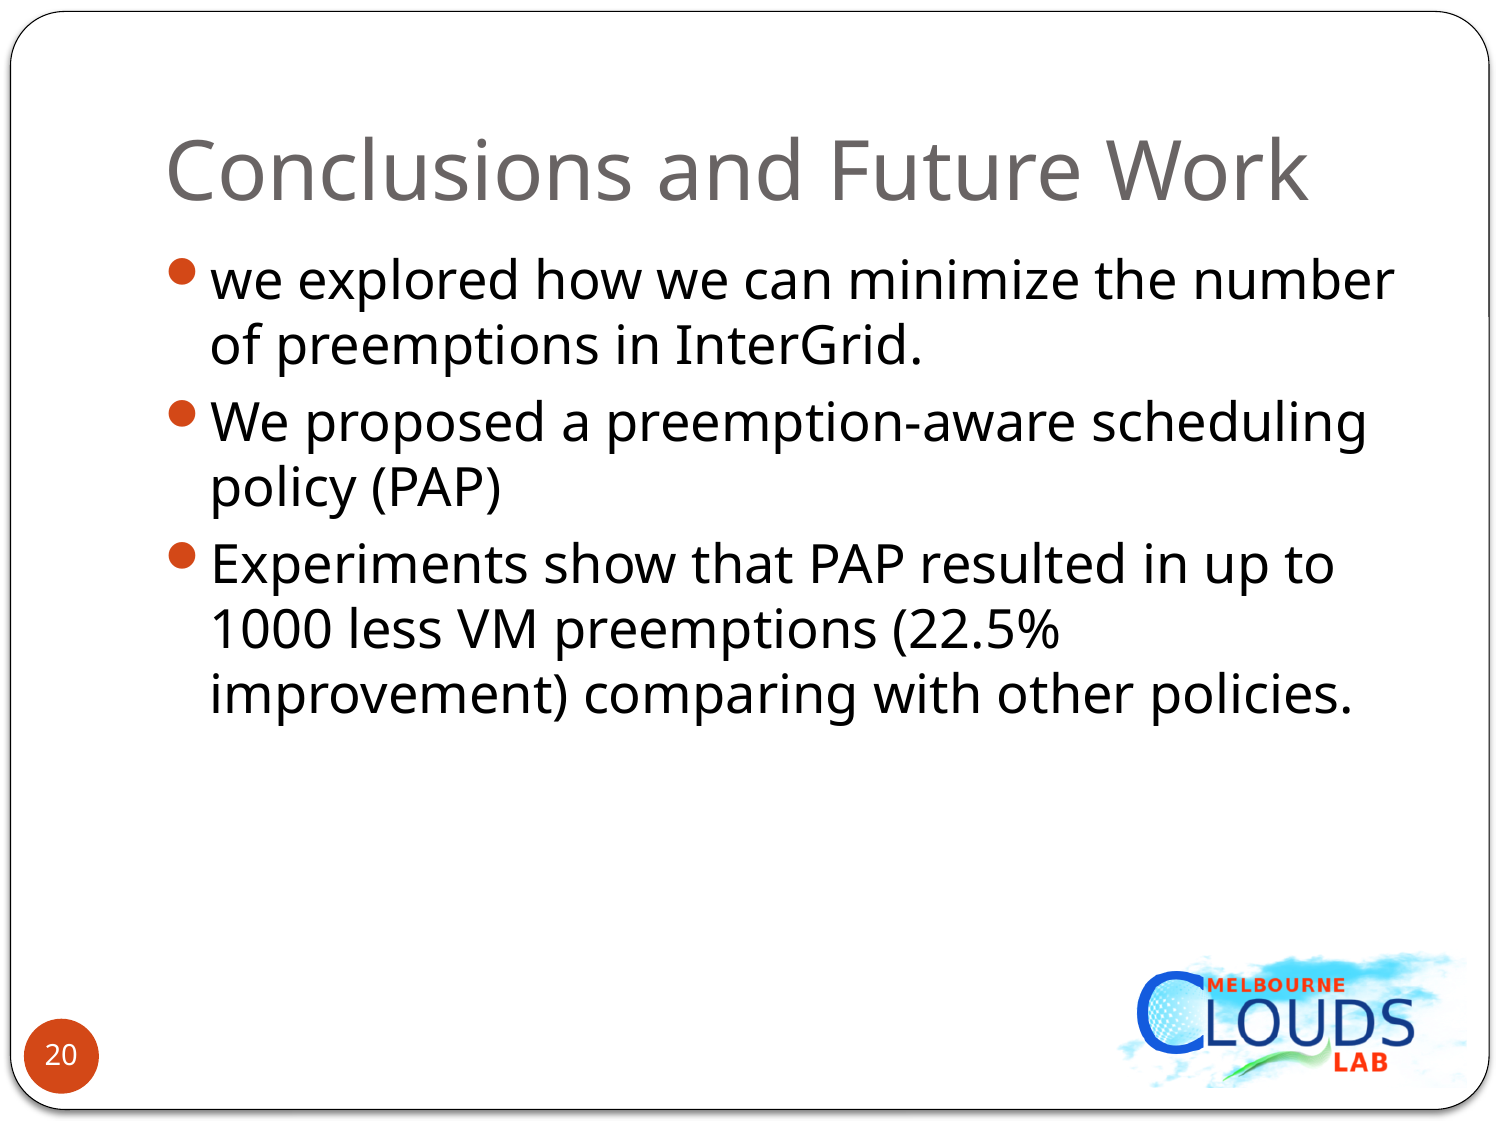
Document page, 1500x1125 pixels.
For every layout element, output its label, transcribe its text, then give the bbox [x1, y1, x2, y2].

title Conclusions and Future Work [150, 45, 1425, 233]
list we explored how we can minimize the number of preemptions in InterGrid. We proposed a preemption-aware scheduling policy (PAP) Experiments show that PAP resulted in up to 1000 less VM preemptions (22.5% improvement) comparing with other policies. [150, 237, 1425, 988]
slide_number 20 [23, 1018, 99, 1094]
picture [1099, 949, 1467, 1088]
